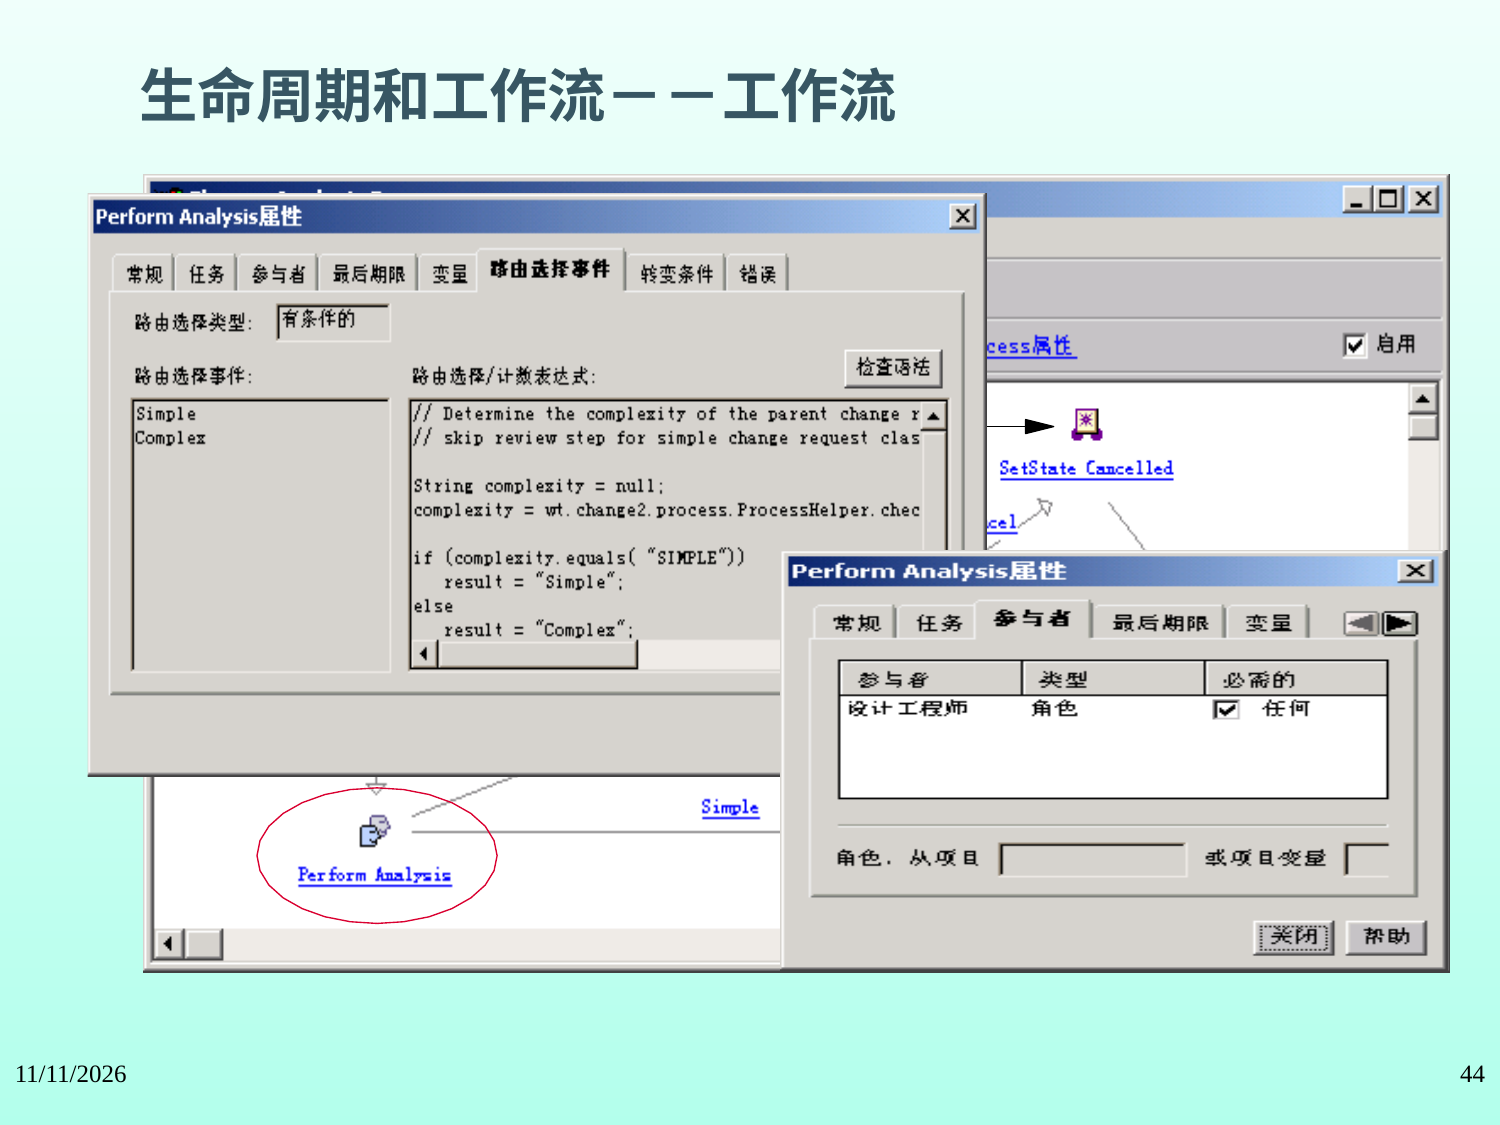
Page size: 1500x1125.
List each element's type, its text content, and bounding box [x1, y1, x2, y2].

title 生命周期和工作流－－工作流 [125, 37, 1400, 150]
slide_number 44 [1187, 1050, 1500, 1125]
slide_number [0, 1050, 313, 1125]
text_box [87, 174, 1451, 974]
